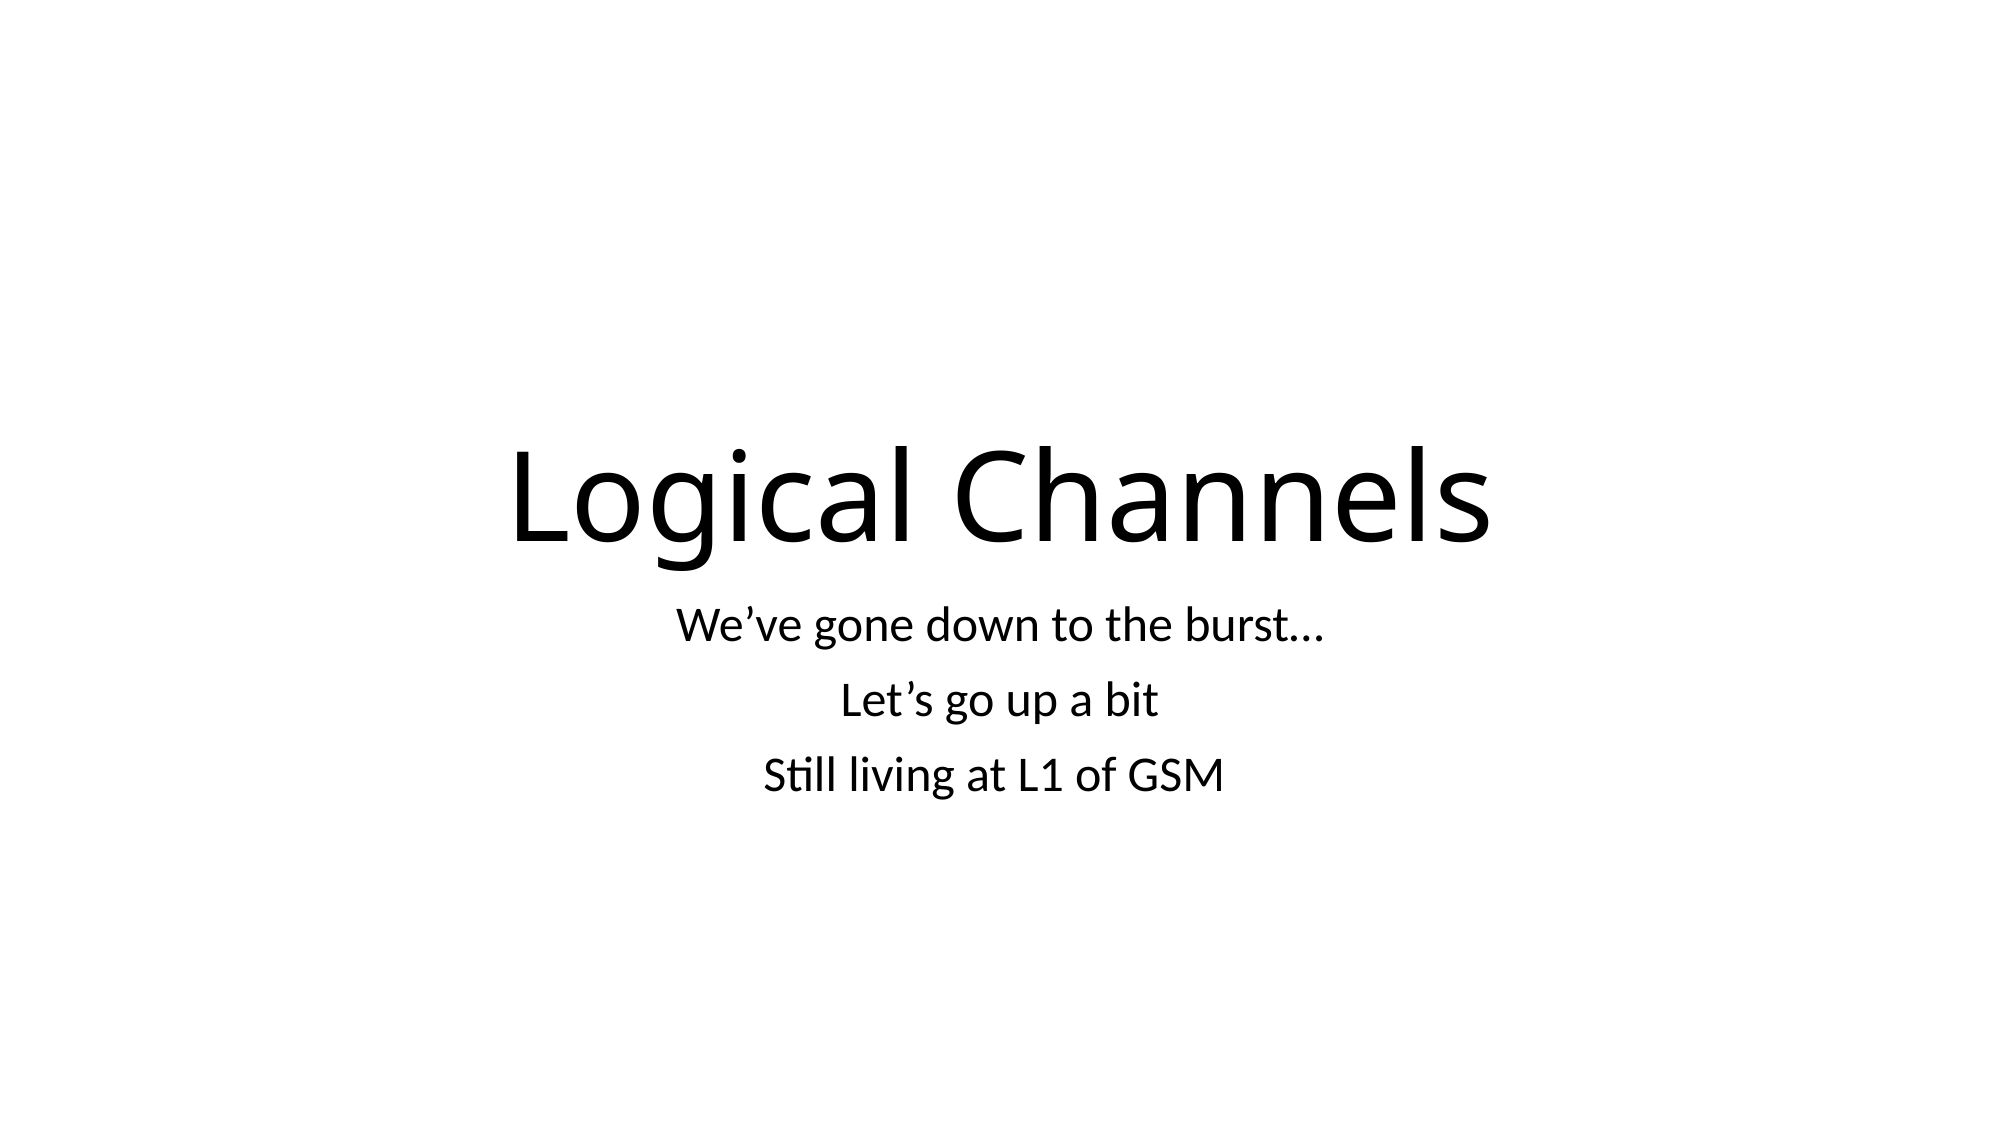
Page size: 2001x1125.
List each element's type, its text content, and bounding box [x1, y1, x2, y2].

subtitle We’ve gone down to the burst… Let’s go up a bit Still living at L1 of GSM [249, 590, 1750, 863]
title Logical Channels [249, 184, 1750, 576]
